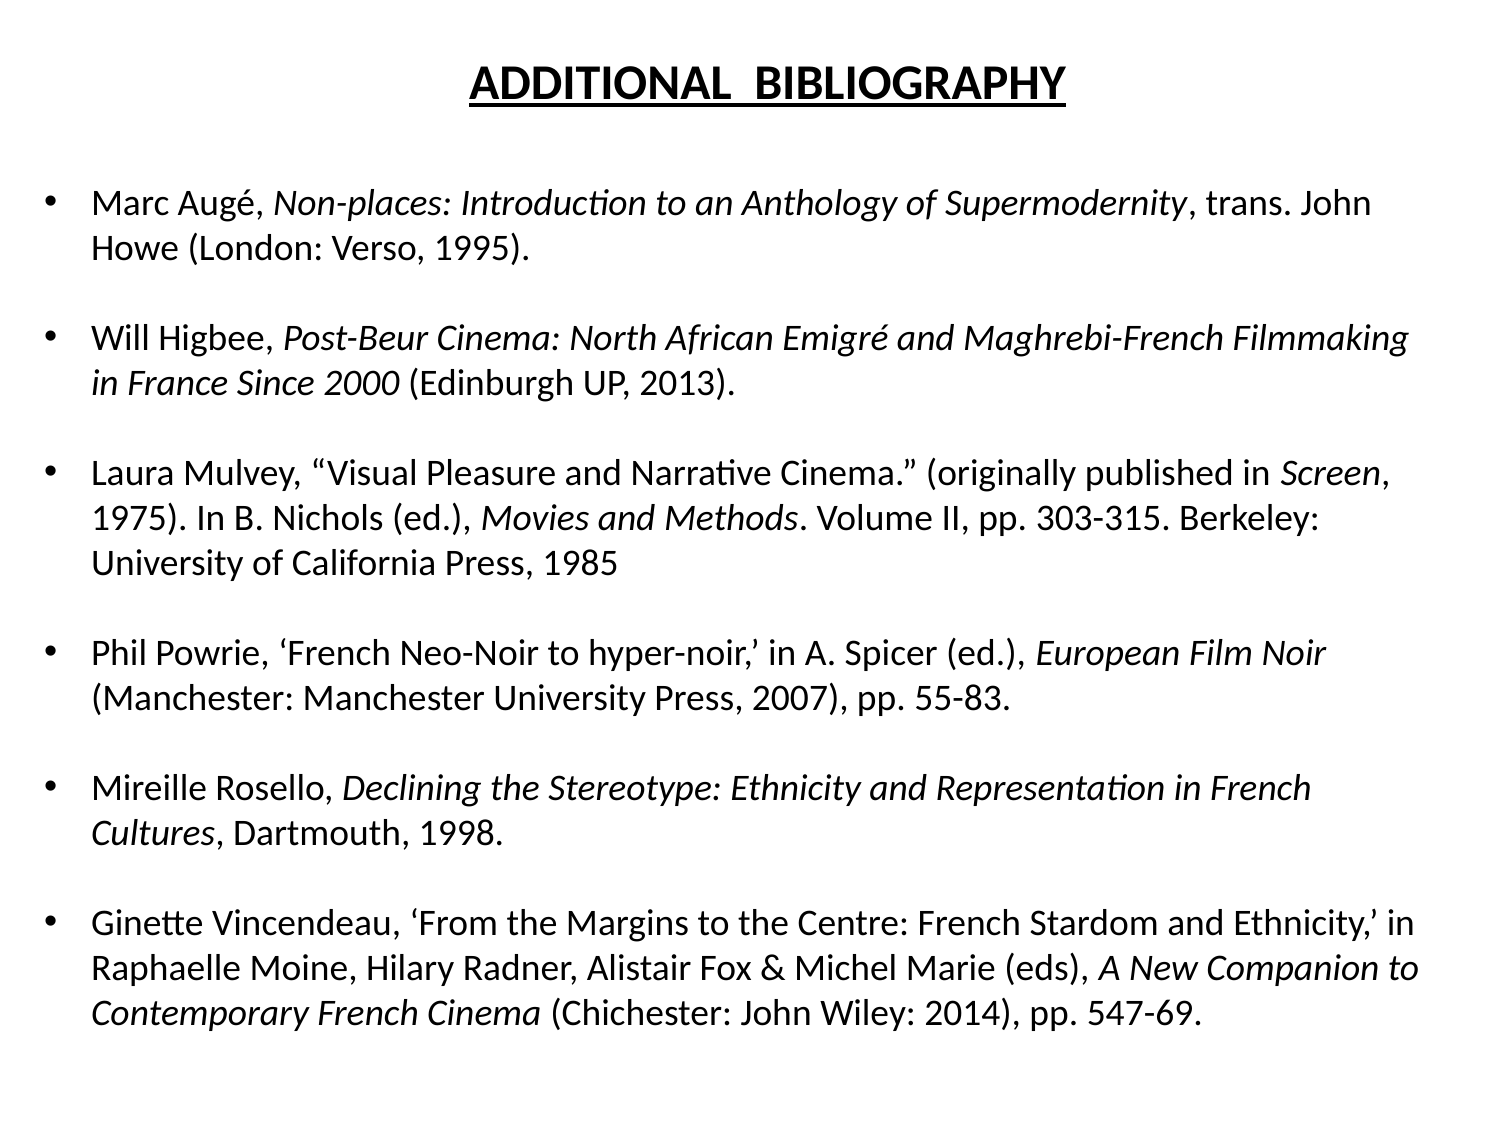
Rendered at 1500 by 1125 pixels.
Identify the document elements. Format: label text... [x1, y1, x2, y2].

text_box ADDITIONAL BIBLIOGRAPHY [100, 42, 1436, 118]
text_box Marc Augé, Non-places: Introduction to an Anthology of Supermodernity, trans. John Howe (London: Verso, 1995). Will Higbee, Post-Beur Cinema: North African Emigré and Maghrebi-French Filmmaking in France Since 2000 (Edinburgh UP, 2013). Laura Mulvey, “Visual Pleasure and Narrative Cinema.” (originally published in Screen, 1975). In B. Nichols (ed.), Movies and Methods. Volume II, pp. 303-315. Berkeley: University of California Press, 1985 Phil Powrie, ‘French Neo-Noir to hyper-noir,’ in A. Spicer (ed.), European Film Noir (Manchester: Manchester University Press, 2007), pp. 55-83. Mireille Rosello, Declining the Stereotype: Ethnicity and Representation in French Cultures, Dartmouth, 1998. Ginette Vincendeau, ‘From the Margins to the Centre: French Stardom and Ethnicity,’ in Raphaelle Moine, Hilary Radner, Alistair Fox & Michel Marie (eds), A New Companion to Contemporary French Cinema (Chichester: John Wiley: 2014), pp. 547-69. [29, 125, 1436, 1041]
